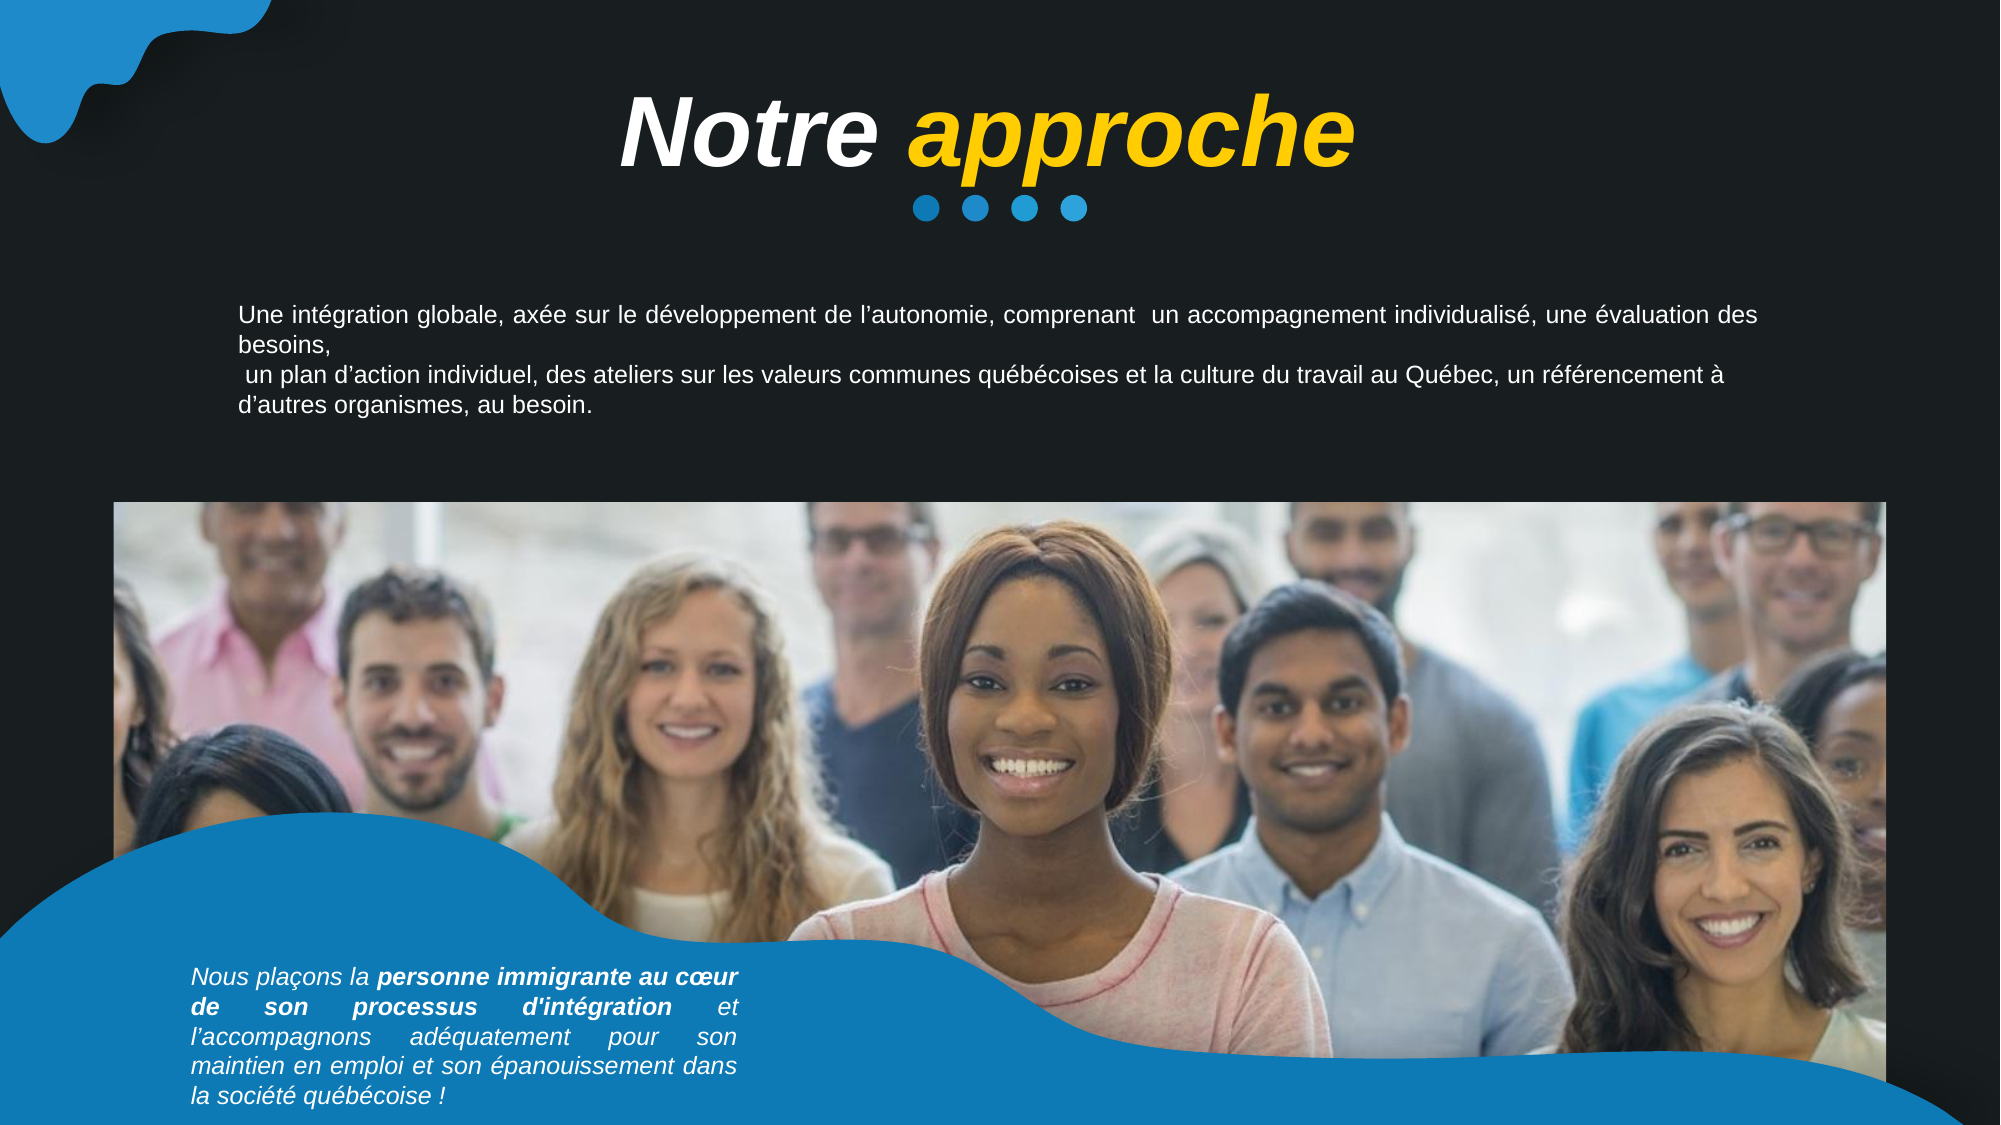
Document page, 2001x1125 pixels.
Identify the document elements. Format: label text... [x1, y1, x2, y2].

picture [283, 1032, 288, 1041]
picture [619, 972, 630, 985]
picture [541, 972, 547, 984]
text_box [912, 194, 1088, 222]
picture [556, 972, 569, 990]
picture [567, 999, 574, 1015]
picture [628, 999, 635, 1015]
picture [192, 997, 206, 1015]
picture [369, 1002, 378, 1014]
picture [462, 972, 474, 984]
text_box [0, 0, 272, 144]
picture [264, 972, 269, 981]
picture [417, 972, 428, 985]
picture [460, 1032, 465, 1048]
picture [658, 1002, 671, 1014]
picture [379, 1002, 392, 1015]
picture [377, 972, 391, 990]
picture [488, 1033, 492, 1044]
picture [204, 1093, 208, 1103]
picture [661, 1061, 666, 1070]
picture [654, 972, 667, 985]
picture [305, 1092, 309, 1104]
picture [418, 1033, 422, 1044]
picture [643, 1002, 656, 1015]
picture [519, 972, 524, 984]
picture [718, 1061, 723, 1070]
picture [712, 1061, 716, 1073]
picture [207, 1002, 218, 1015]
picture [575, 1000, 586, 1015]
picture [705, 1062, 709, 1073]
picture [534, 1061, 538, 1073]
picture [527, 972, 540, 984]
picture [247, 1059, 252, 1074]
picture [436, 1002, 447, 1015]
picture [450, 1002, 463, 1015]
picture [231, 972, 235, 984]
picture [366, 1061, 370, 1075]
picture [550, 972, 554, 984]
picture [512, 1061, 517, 1070]
picture [655, 1061, 659, 1073]
picture [677, 972, 688, 985]
picture [642, 972, 651, 985]
picture [596, 972, 608, 984]
picture [477, 972, 488, 985]
picture [691, 1056, 697, 1073]
picture [540, 1061, 545, 1070]
picture [363, 973, 367, 984]
picture [572, 972, 581, 984]
picture [431, 972, 444, 985]
picture [295, 1002, 307, 1014]
picture [279, 1002, 292, 1015]
text_box Notre approche [453, 58, 1524, 194]
picture [729, 972, 738, 984]
picture [616, 1002, 625, 1015]
picture [265, 1002, 276, 1015]
picture [256, 1032, 260, 1044]
picture [565, 1031, 570, 1039]
picture [610, 1032, 614, 1044]
picture [422, 1002, 433, 1015]
picture [353, 1002, 367, 1020]
text_box Une intégration globale, axée sur le développement de l’autonomie, comprenant un accompagnement individualisé, une évaluation des besoins, un plan d’action individuel, des ateliers sur les valeurs communes québécoises et la culture du travail au Québec, un référencement à d’autres organismes, au besoin. [223, 291, 1777, 453]
picture [209, 1033, 213, 1044]
text_box [0, 861, 109, 1125]
picture [581, 972, 592, 985]
picture [516, 1032, 520, 1044]
picture [613, 1008, 619, 1015]
picture [524, 997, 537, 1015]
picture [505, 972, 517, 984]
picture [394, 1002, 405, 1015]
picture [284, 973, 288, 984]
picture [394, 972, 405, 985]
picture [408, 1002, 419, 1015]
picture [589, 1002, 602, 1020]
picture [604, 1002, 613, 1014]
picture [113, 502, 1887, 1081]
picture [408, 972, 416, 984]
picture [545, 1002, 549, 1014]
picture [552, 1002, 564, 1014]
text_box [1894, 1085, 1964, 1125]
picture [636, 1002, 640, 1014]
picture [432, 1027, 438, 1044]
picture [447, 972, 459, 984]
picture [465, 1002, 476, 1015]
picture [691, 972, 712, 985]
picture [714, 972, 727, 985]
picture [353, 1091, 358, 1100]
picture [669, 1060, 674, 1068]
picture [498, 972, 503, 984]
picture [611, 969, 618, 985]
